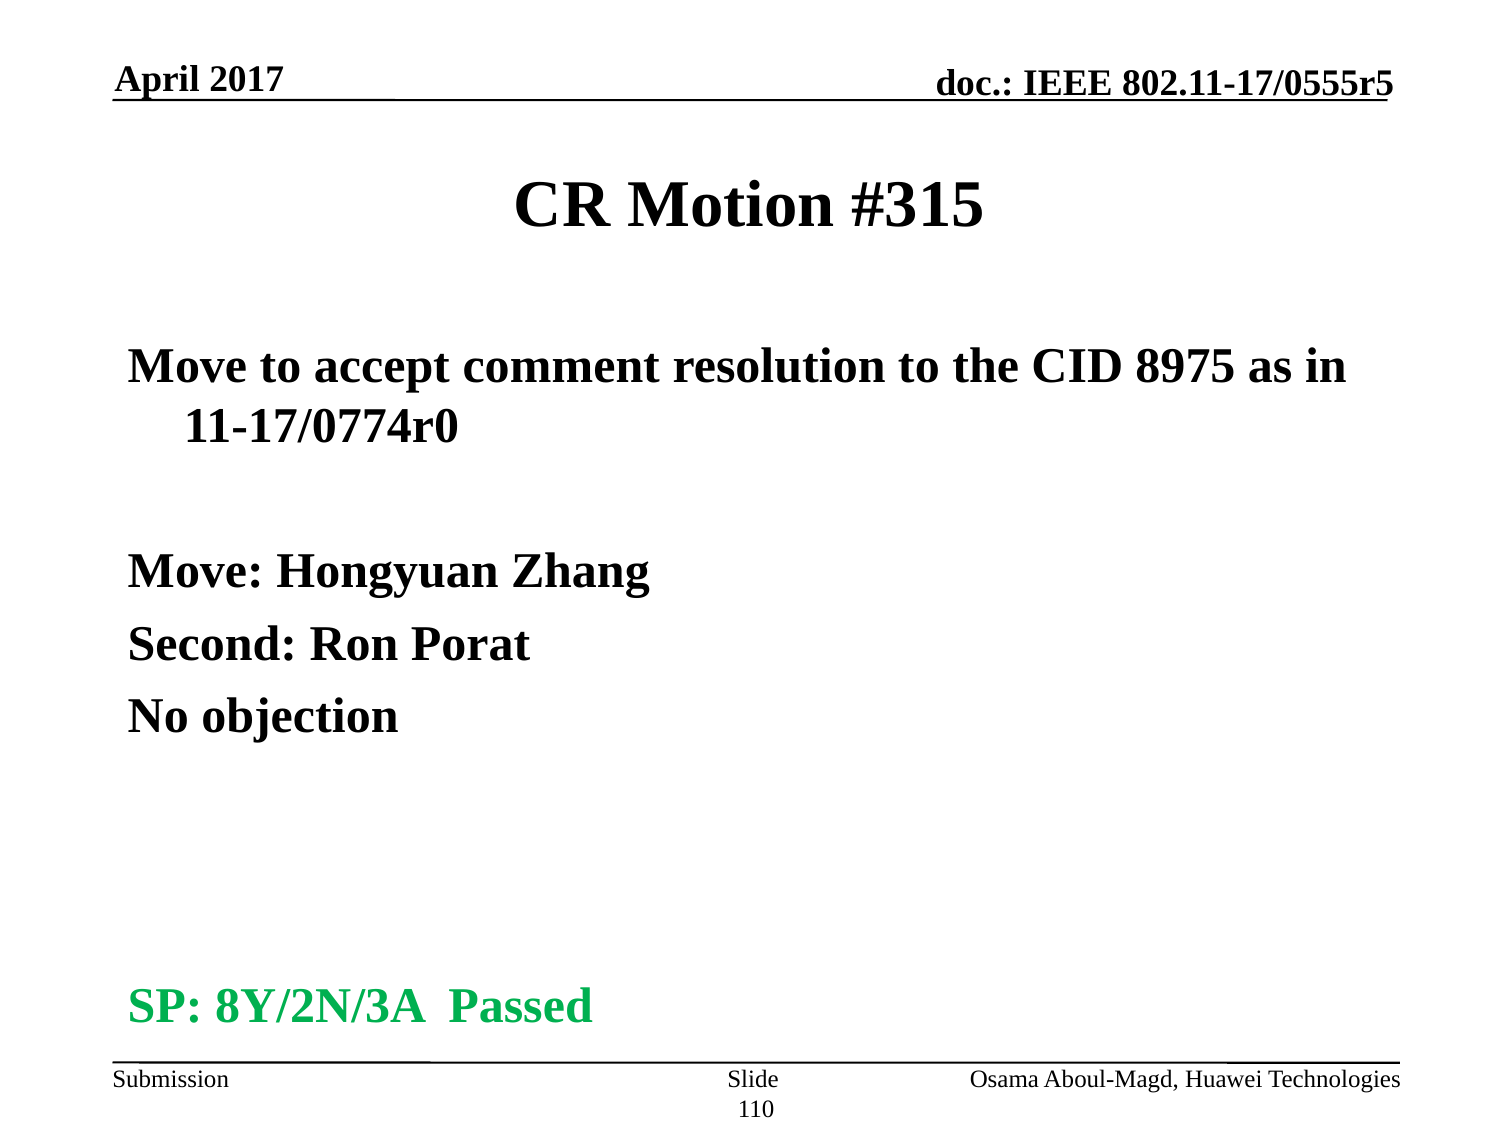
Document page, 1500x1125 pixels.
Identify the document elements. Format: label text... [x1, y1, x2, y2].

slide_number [114, 54, 423, 100]
slide_number Slide 110 [712, 1061, 800, 1123]
list Move to accept comment resolution to the CID 8975 as in 11-17/0774r0 Move: Hongyuan Zhang Second: Ron Porat No objection SP: 8Y/2N/3A Passed [112, 324, 1388, 1000]
footer Osama Aboul-Magd, Huawei Technologies [878, 1061, 1402, 1093]
title CR Motion #315 [112, 112, 1388, 288]
